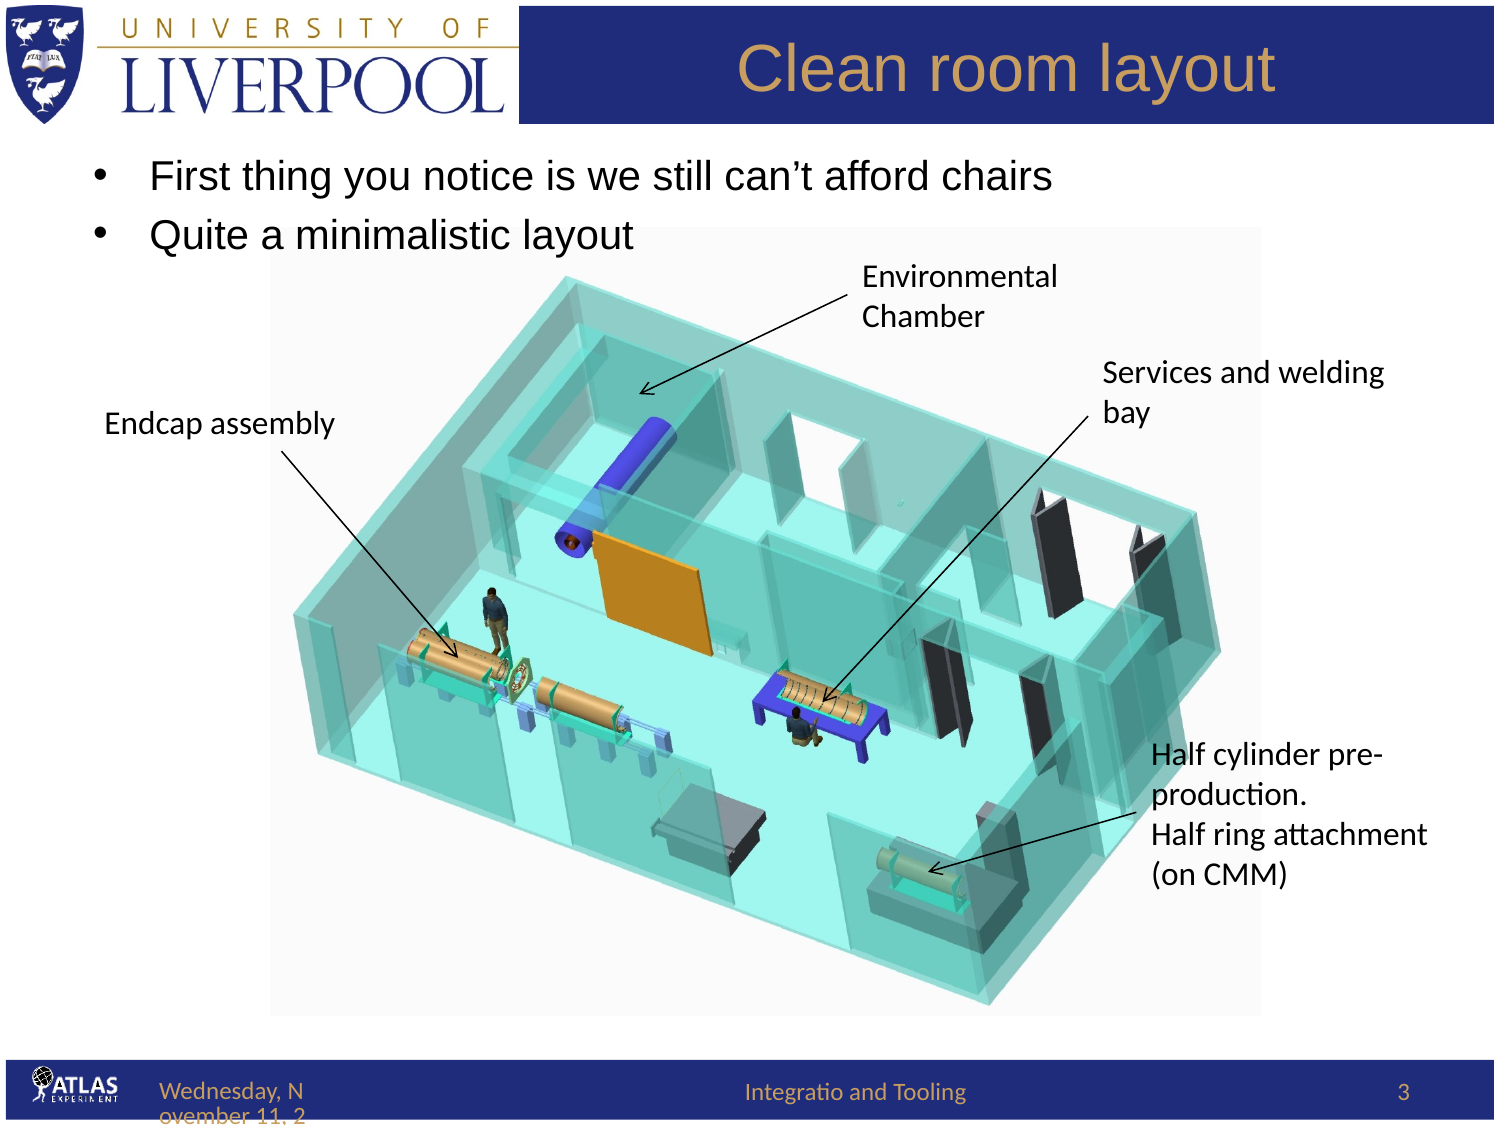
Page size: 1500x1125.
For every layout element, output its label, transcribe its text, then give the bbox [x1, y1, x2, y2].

slide_number 3 [1237, 1060, 1425, 1120]
picture [5, 5, 518, 124]
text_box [281, 450, 459, 659]
text_box Half cylinder pre-production. Half ring attachment (on CMM) [1265, 725, 1449, 900]
picture [21, 1055, 129, 1113]
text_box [638, 295, 848, 395]
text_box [822, 415, 1089, 703]
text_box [927, 813, 1137, 873]
list First thing you notice is we still can’t afford chairs Quite a minimalistic layout [78, 141, 1429, 263]
text_box Services and welding bay [1265, 342, 1400, 438]
picture [270, 227, 1262, 1017]
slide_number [144, 1060, 332, 1120]
footer Integratio and Tooling [518, 1060, 1193, 1120]
text_box Endcap assembly [89, 394, 265, 449]
title Clean room layout [518, 5, 1495, 124]
